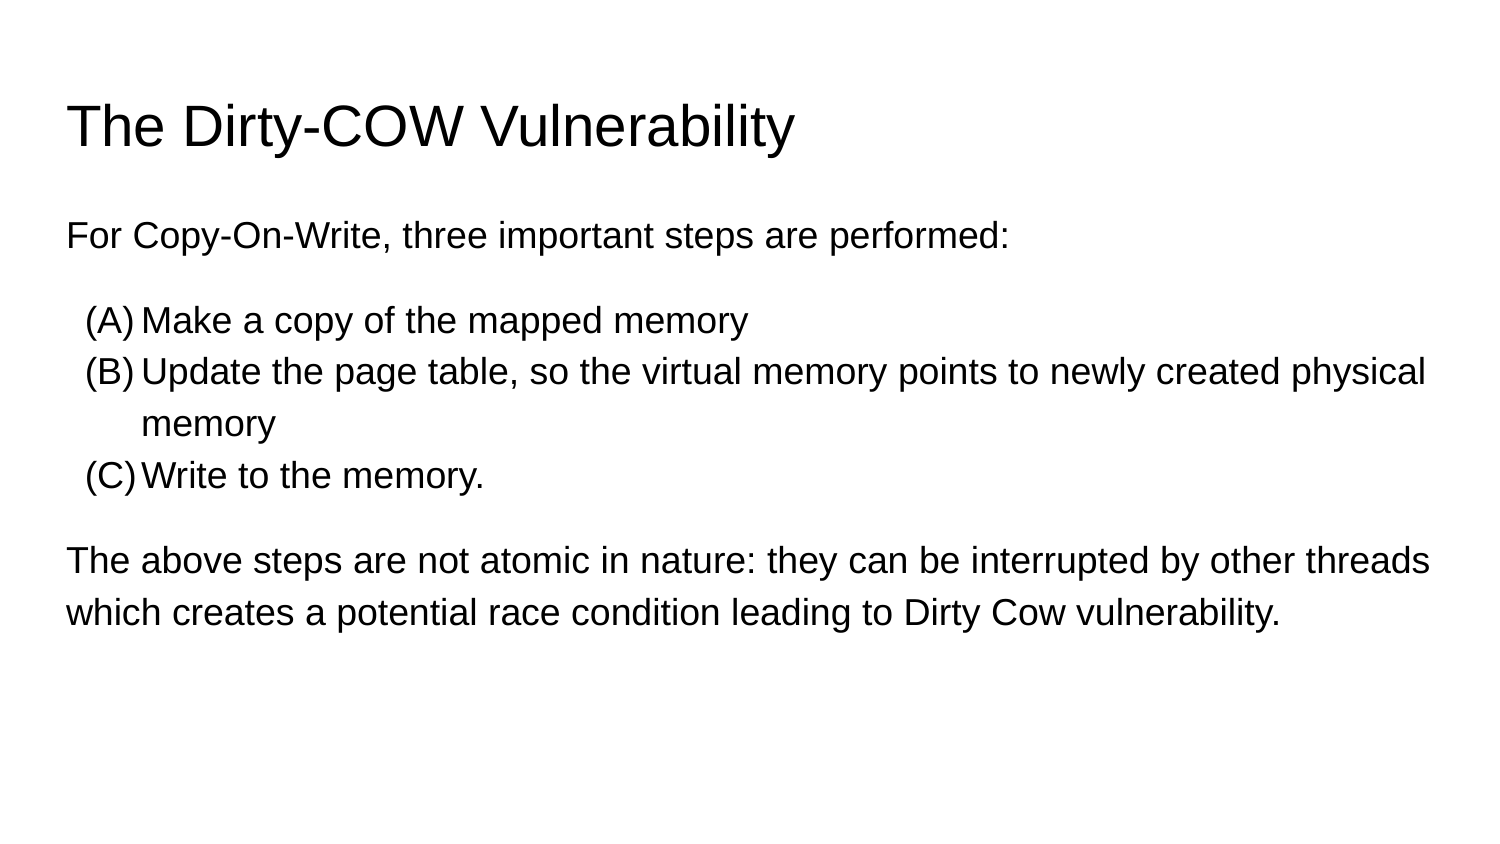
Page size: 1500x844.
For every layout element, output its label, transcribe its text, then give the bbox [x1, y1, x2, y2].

title The Dirty-COW Vulnerability [51, 72, 1449, 167]
list For Copy-On-Write, three important steps are performed: Make a copy of the mapped memory Update the page table, so the virtual memory points to newly created physical memory Write to the memory. The above steps are not atomic in nature: they can be interrupted by other threads which creates a potential race condition leading to Dirty Cow vulnerability. [51, 189, 1449, 823]
